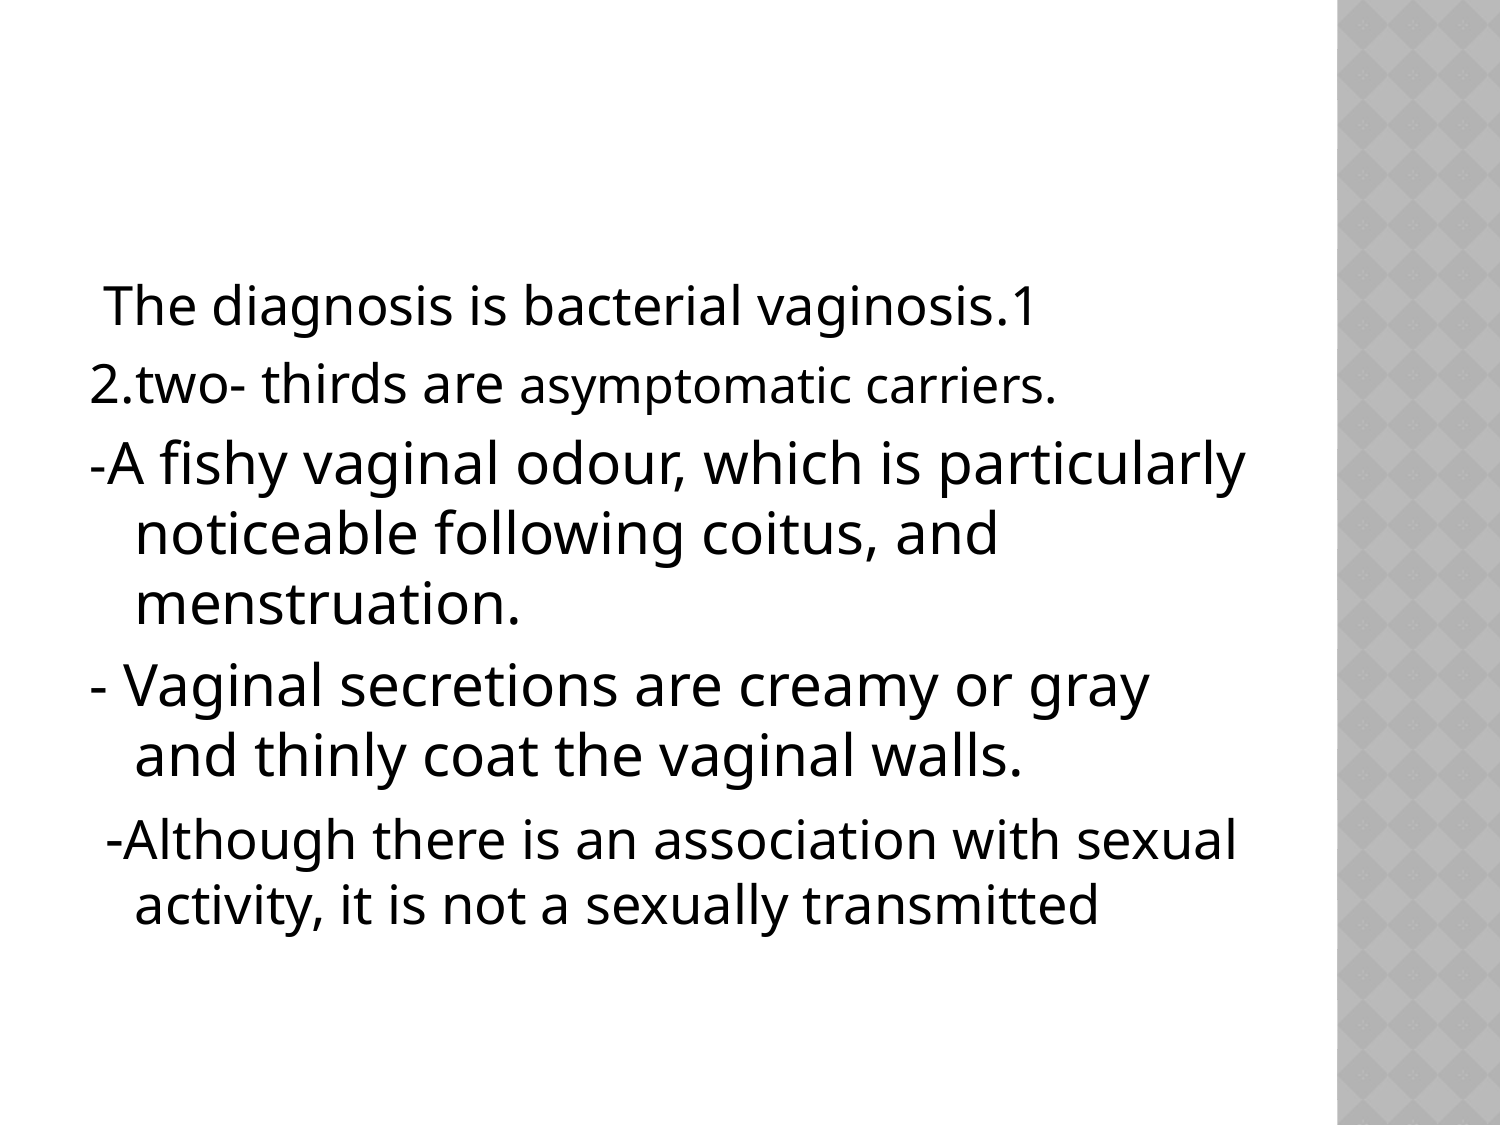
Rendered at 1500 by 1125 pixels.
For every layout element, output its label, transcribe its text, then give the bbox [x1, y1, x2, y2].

list 1.The diagnosis is bacterial vaginosis 2.two- thirds are asymptomatic carriers. -A fishy vaginal odour, which is particularly noticeable following coitus, and menstruation. - Vaginal secretions are creamy or gray and thinly coat the vaginal walls. -Although there is an association with sexual activity, it is not a sexually transmitted [75, 264, 1263, 1059]
